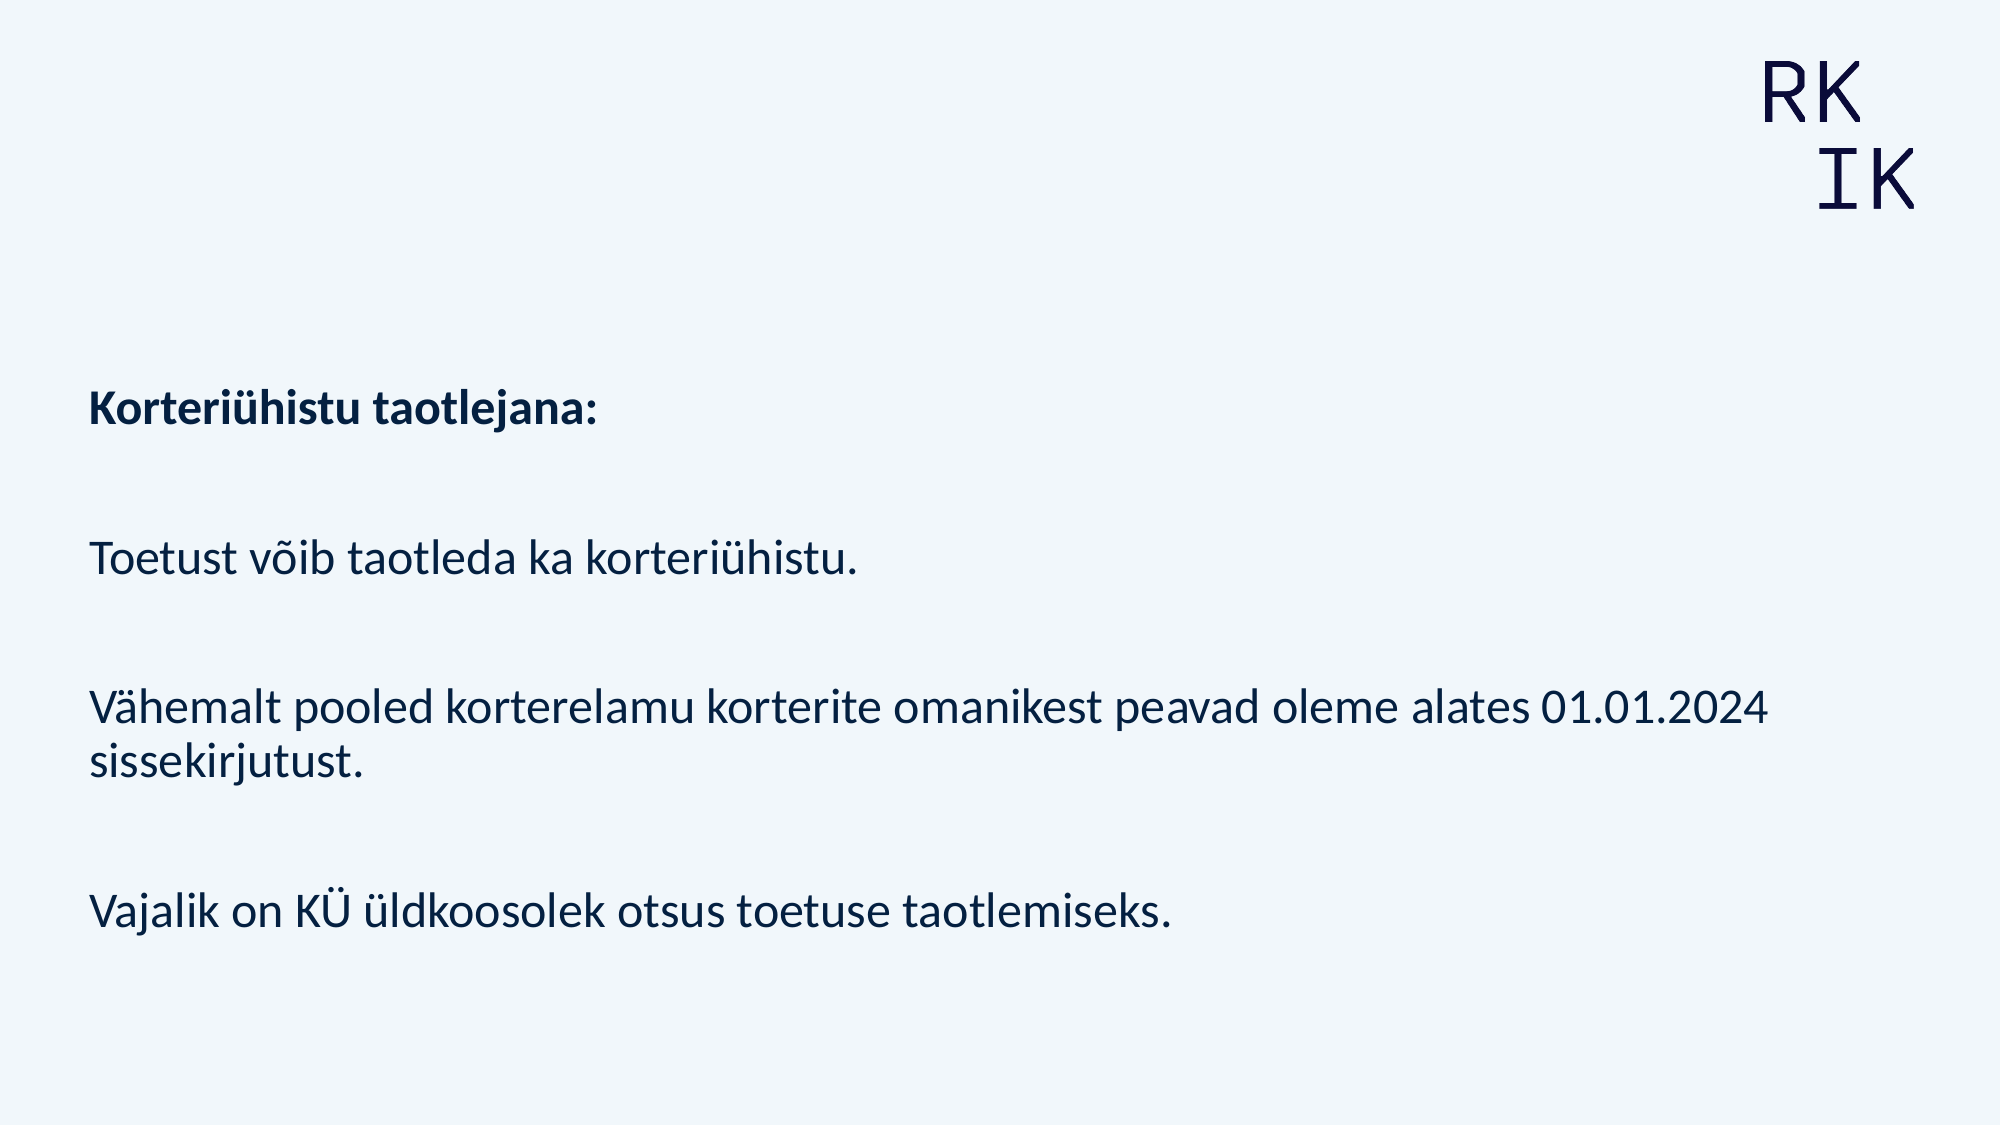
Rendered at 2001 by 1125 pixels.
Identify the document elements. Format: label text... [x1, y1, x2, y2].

picture [1765, 61, 1914, 209]
list Korteriühistu taotlejana: Toetust võib taotleda ka korteriühistu. Vähemalt pooled korterelamu korterite omanikest peavad oleme alates 01.01.2024 sissekirjutust. Vajalik on KÜ üldkoosolek otsus toetuse taotlemiseks. [89, 330, 1915, 1060]
